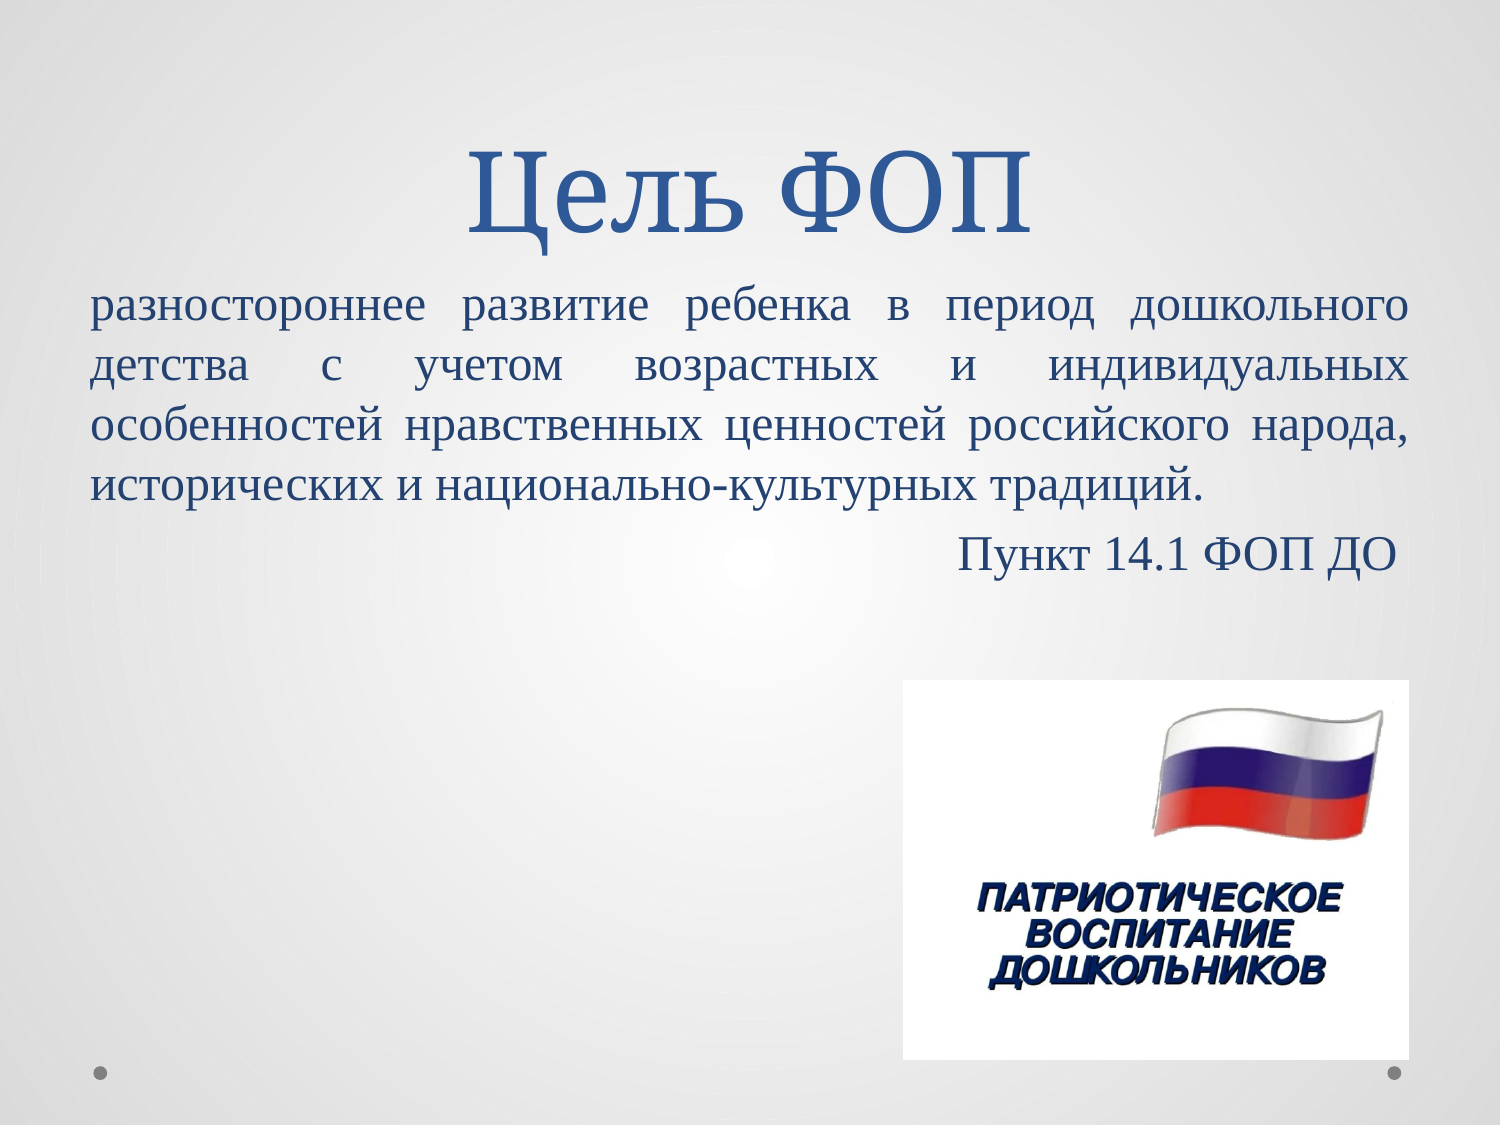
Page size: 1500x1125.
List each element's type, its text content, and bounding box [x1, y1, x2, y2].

picture [903, 680, 1409, 1060]
list разностороннее развитие ребенка в период дошкольного детства с учетом возрастных и индивидуальных особенностей нравственных ценностей российского народа, исторических и национально-культурных традиций. Пункт 14.1 ФОП ДО [75, 262, 1425, 1005]
title Цель ФОП [75, 0, 1425, 262]
